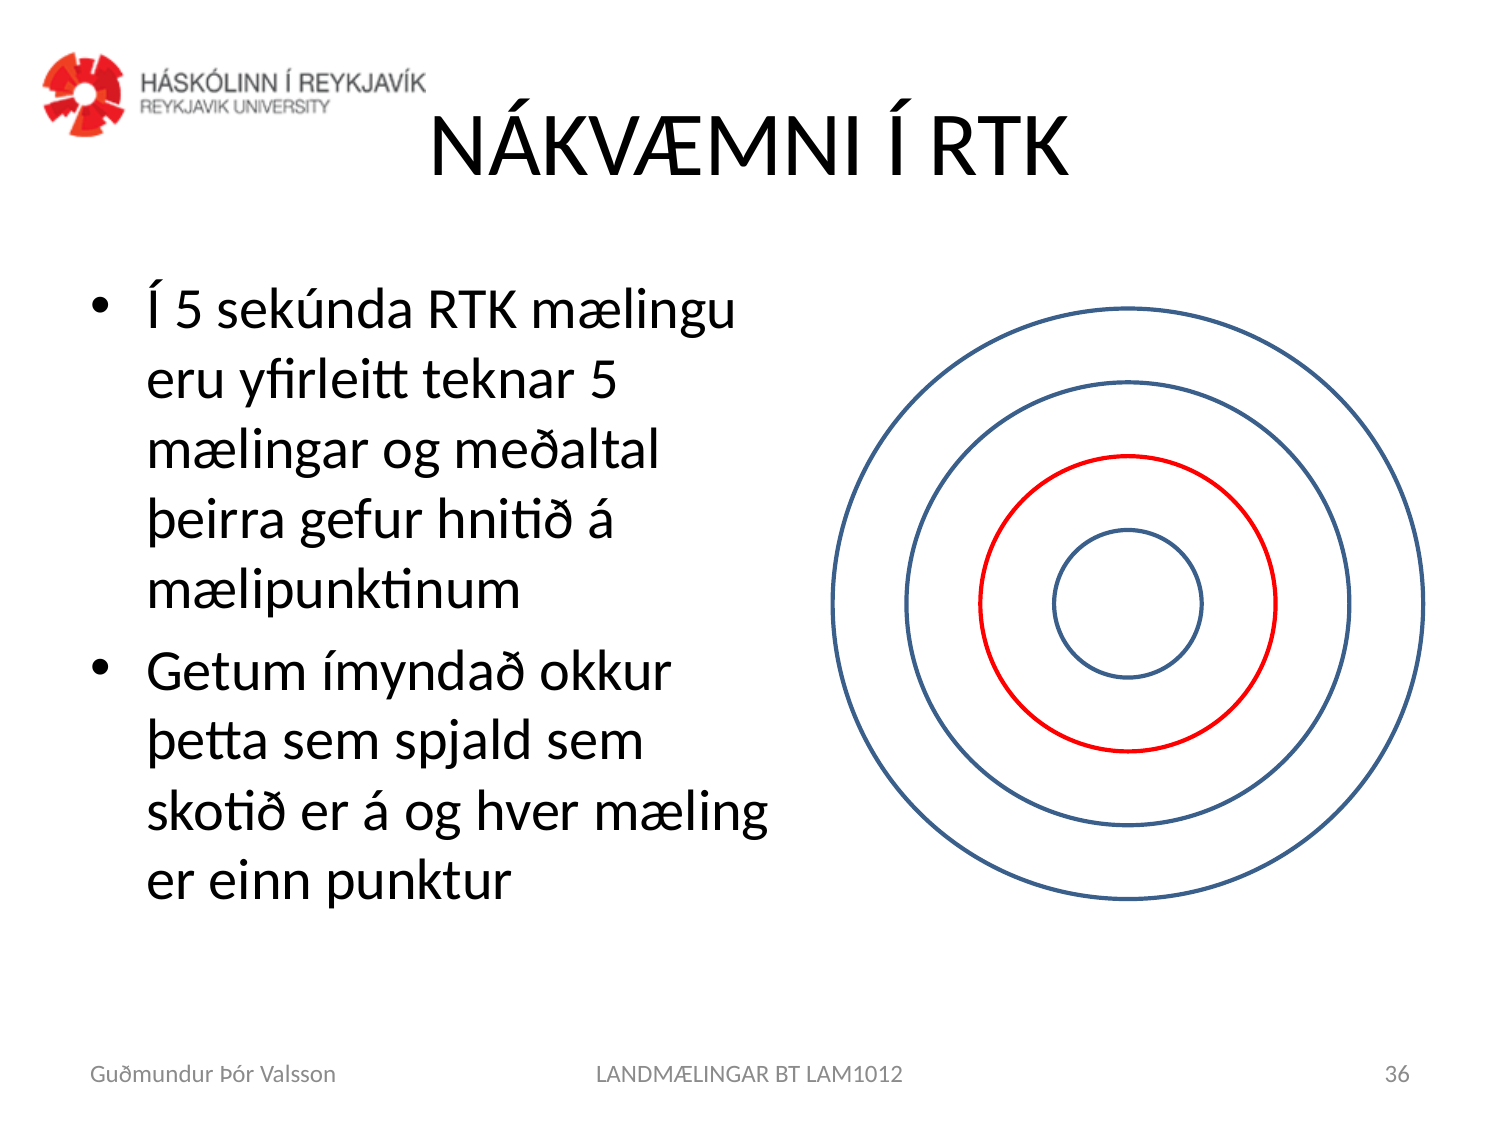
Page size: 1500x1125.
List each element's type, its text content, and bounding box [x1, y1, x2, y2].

list Í 5 sekúnda RTK mælingu eru yfirleitt teknar 5 mælingar og meðaltal þeirra gefur hnitið á mælipunktinum Getum ímyndað okkur þetta sem spjald sem skotið er á og hver mæling er einn punktur [75, 262, 798, 1005]
picture [35, 35, 426, 153]
slide_number Guðmundur Þór Valsson [75, 1042, 425, 1103]
title NÁKVÆMNI Í RTK [75, 45, 1425, 233]
footer LANDMÆLINGAR BT LAM1012 [512, 1042, 988, 1103]
slide_number 36 [1074, 1042, 1425, 1103]
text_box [832, 308, 1424, 900]
